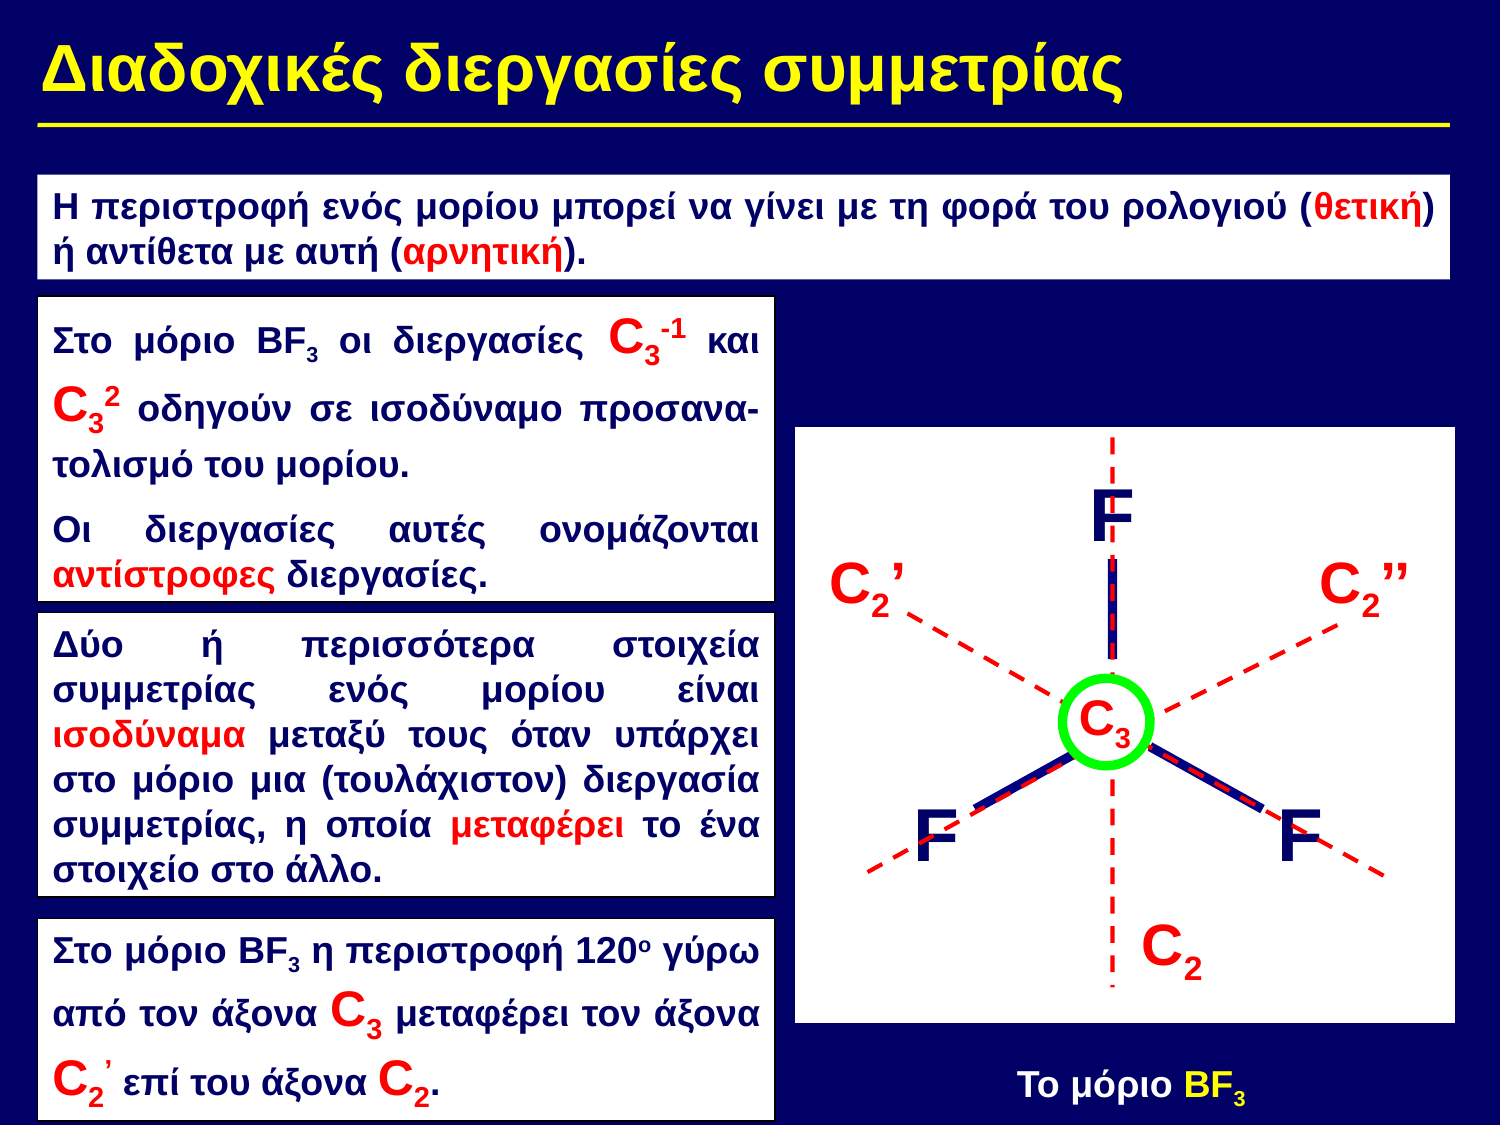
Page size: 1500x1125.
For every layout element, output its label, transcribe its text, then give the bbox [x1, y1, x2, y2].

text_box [799, 430, 1463, 1113]
text_box Η περιστροφή ενός μορίου μπορεί να γίνει με τη φορά του ρολογιού (θετική) ή αντίθετα με αυτή (αρνητική). [37, 174, 1450, 280]
text_box Δύο ή περισσότερα στοιχεία συμμετρίας ενός μορίου είναι ισοδύναμα μεταξύ τους όταν υπάρχει στο μόριο μια (τουλάχιστον) διεργασία συμμετρίας, η οποία μεταφέρει το ένα στοιχείο στο άλλο. [37, 612, 775, 898]
text_box Διαδοχικές διεργασίες συμμετρίας [25, 17, 1142, 113]
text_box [812, 437, 1429, 988]
text_box Στο μόριο BF3 οι διεργασίες C3-1 και C32 οδηγούν σε ισοδύναμο προσανα-τολισμό του μορίου. Οι διεργασίες αυτές ονομάζονται αντίστροφες διεργασίες. [37, 295, 775, 602]
text_box Στο μόριο BF3 η περιστροφή 120ο γύρω από τον άξονα C3 μεταφέρει τον άξονα C2’ επί του άξονα C2. [37, 918, 775, 1121]
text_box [806, 432, 1420, 662]
